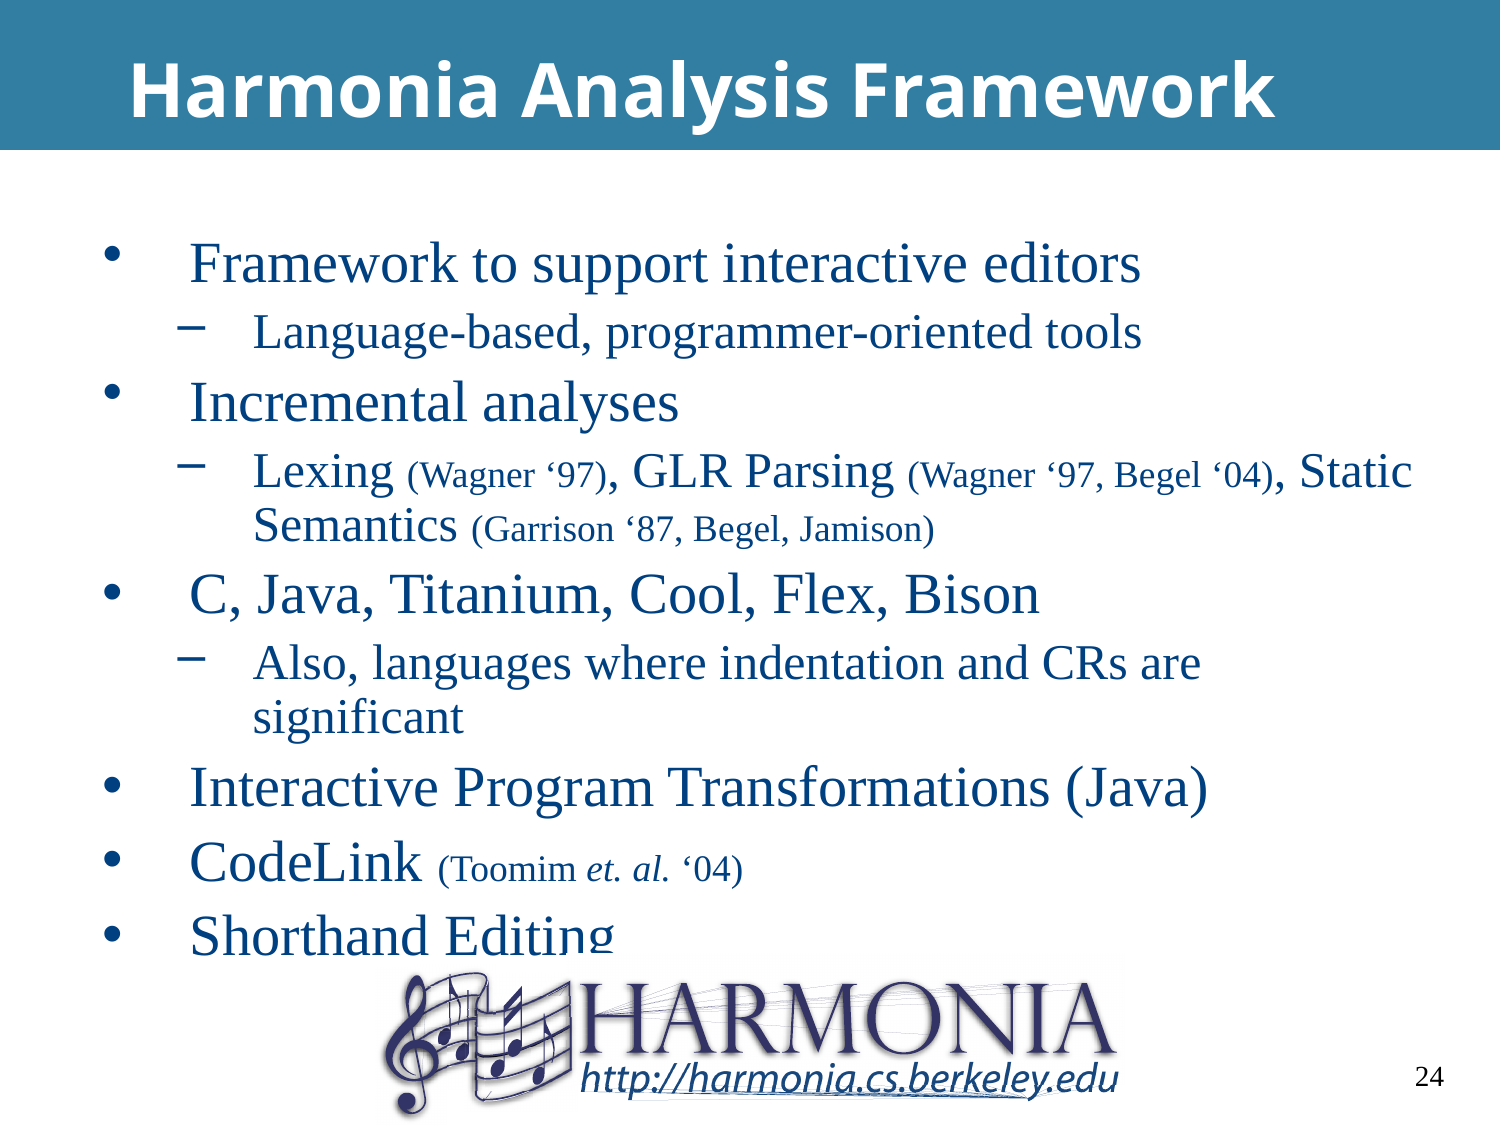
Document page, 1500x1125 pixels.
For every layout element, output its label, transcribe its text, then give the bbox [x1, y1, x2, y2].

picture [374, 953, 1125, 1125]
title Harmonia Analysis Framework [112, 12, 1500, 163]
list Framework to support interactive editors Language-based, programmer-oriented tools Incremental analyses Lexing (Wagner ‘97), GLR Parsing (Wagner ‘97, Begel ‘04), Static Semantics (Garrison ‘87, Begel, Jamison) C, Java, Titanium, Cool, Flex, Bison Also, languages where indentation and CRs are significant Interactive Program Transformations (Java) CodeLink (Toomim et. al. ‘04) Shorthand Editing [87, 224, 1438, 913]
